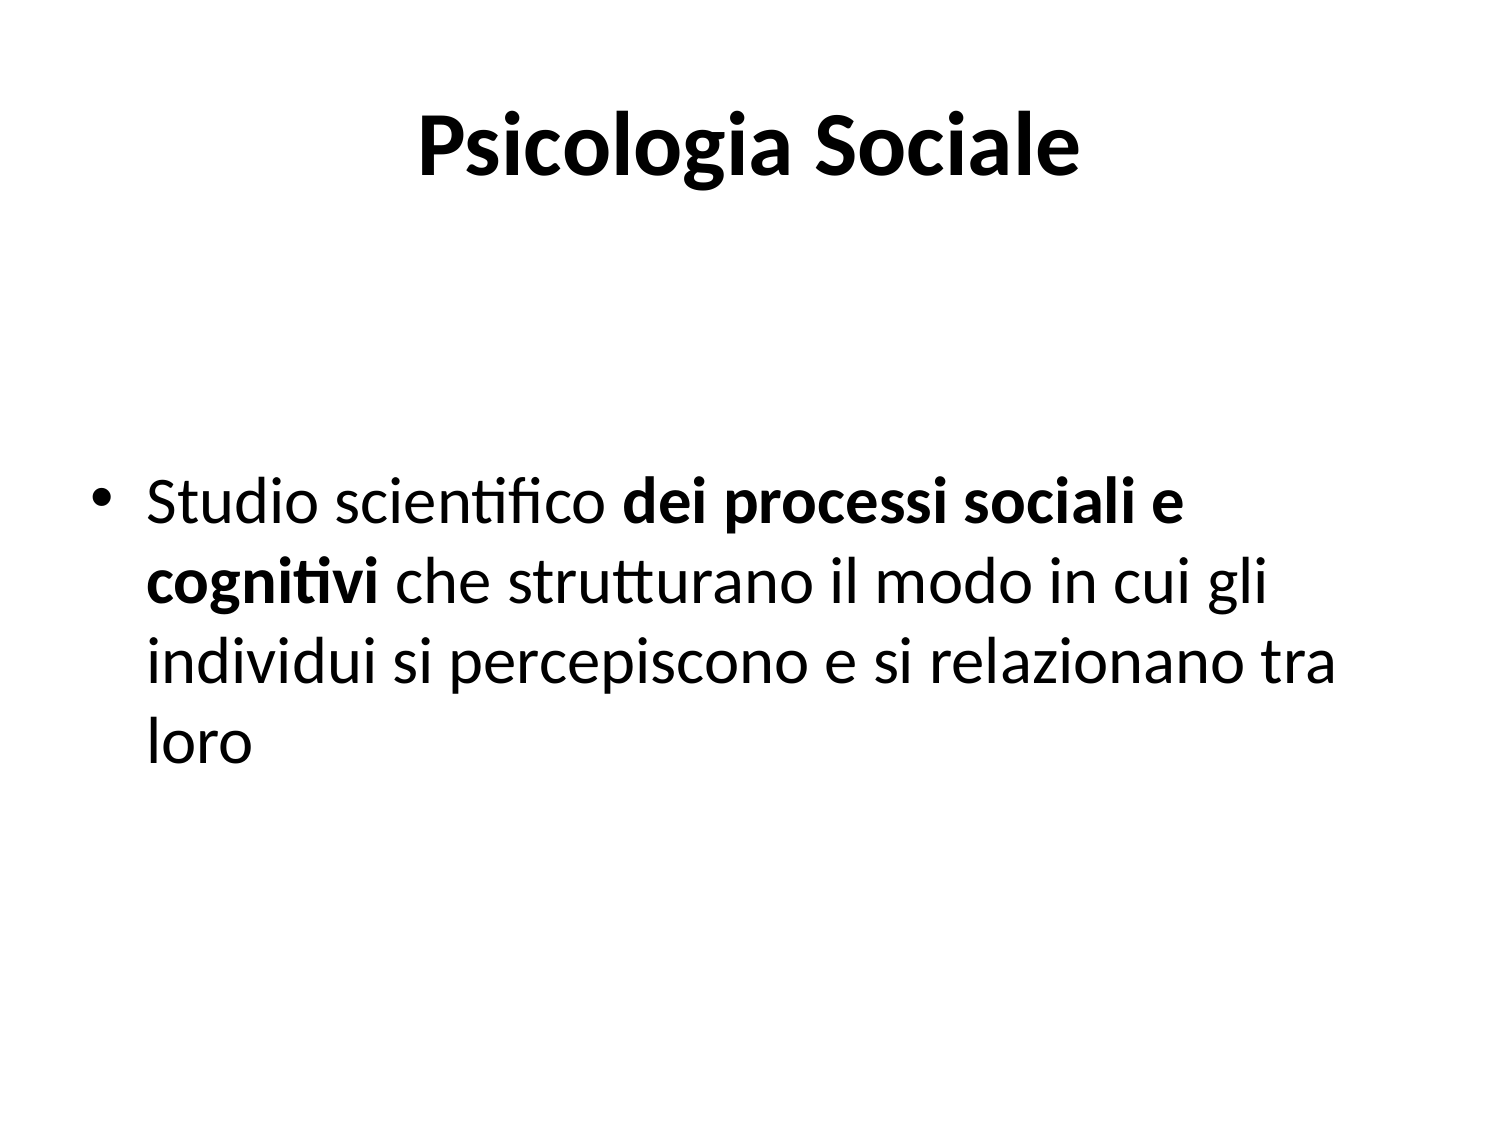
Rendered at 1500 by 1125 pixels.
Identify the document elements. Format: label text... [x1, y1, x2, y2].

title Psicologia Sociale [75, 45, 1425, 233]
list Studio scientifico dei processi sociali e cognitivi che strutturano il modo in cui gli individui si percepiscono e si relazionano tra loro [75, 262, 1425, 1005]
